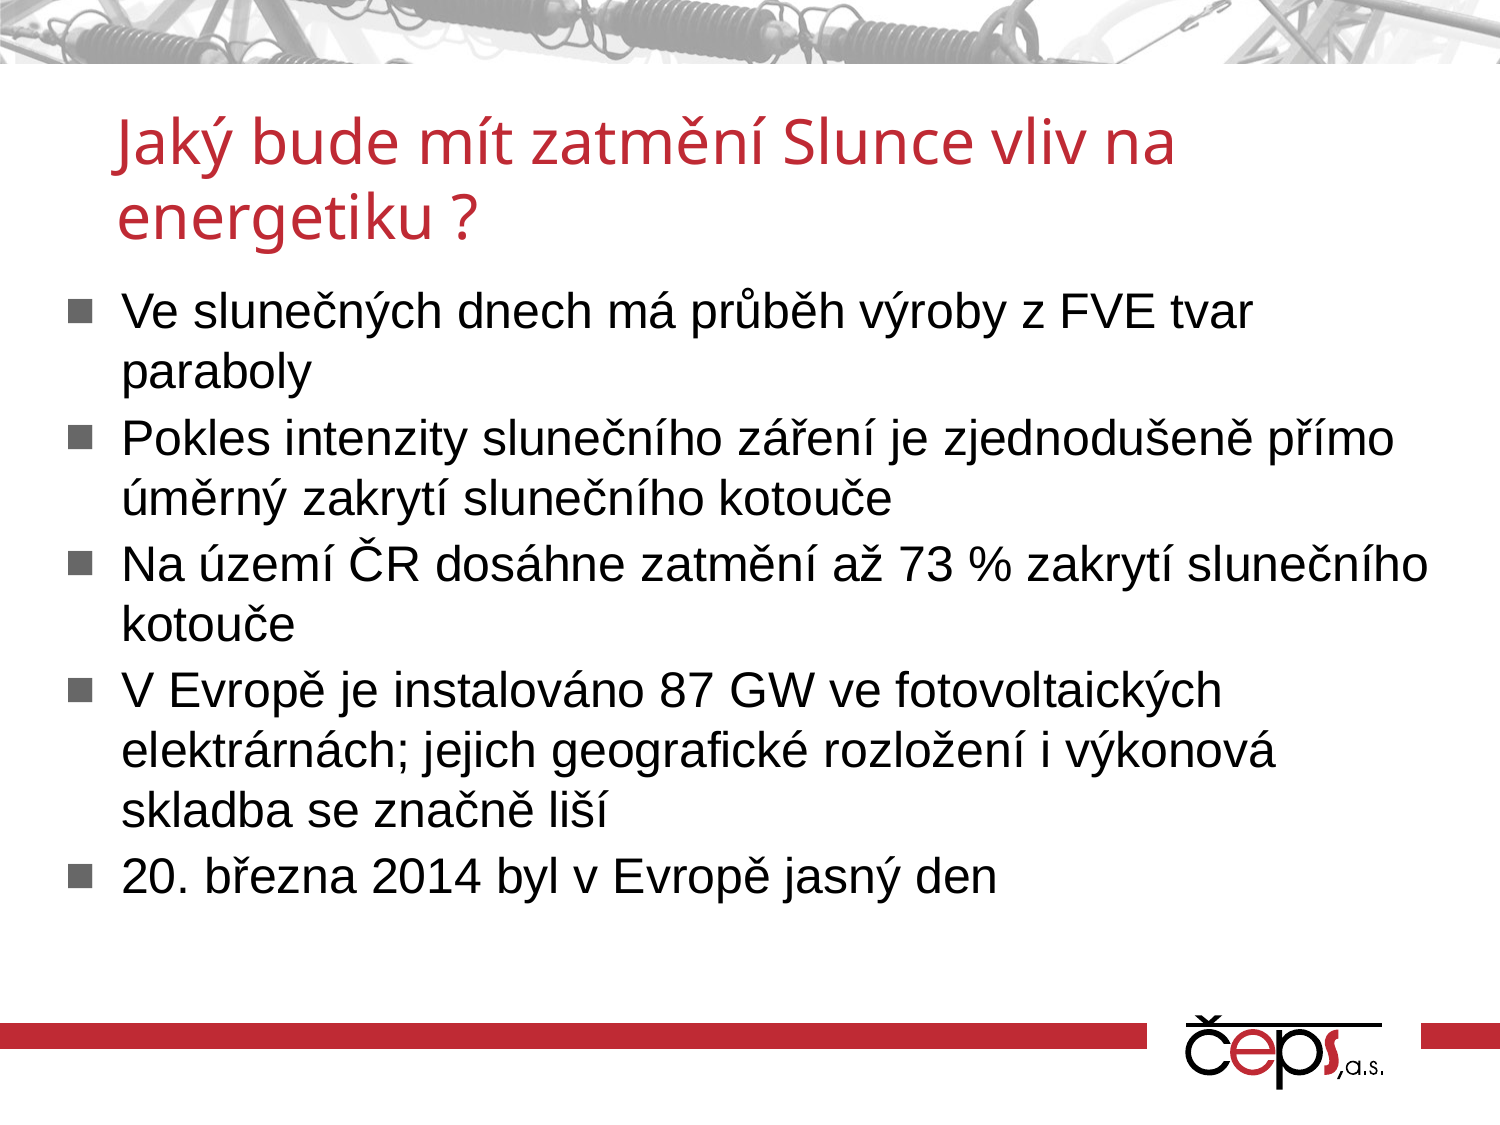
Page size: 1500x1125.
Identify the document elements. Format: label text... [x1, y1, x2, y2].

text_box Ve slunečných dnech má průběh výroby z FVE tvar paraboly Pokles intenzity slunečního záření je zjednodušeně přímo úměrný zakrytí slunečního kotouče Na území ČR dosáhne zatmění až 73 % zakrytí slunečního kotouče V Evropě je instalováno 87 GW ve fotovoltaických elektrárnách; jejich geografické rozložení i výkonová skladba se značně liší 20. března 2014 byl v Evropě jasný den [64, 278, 1447, 905]
text_box Jaký bude mít zatmění Slunce vliv na energetiku ? [116, 101, 1422, 252]
picture [0, 0, 1500, 64]
